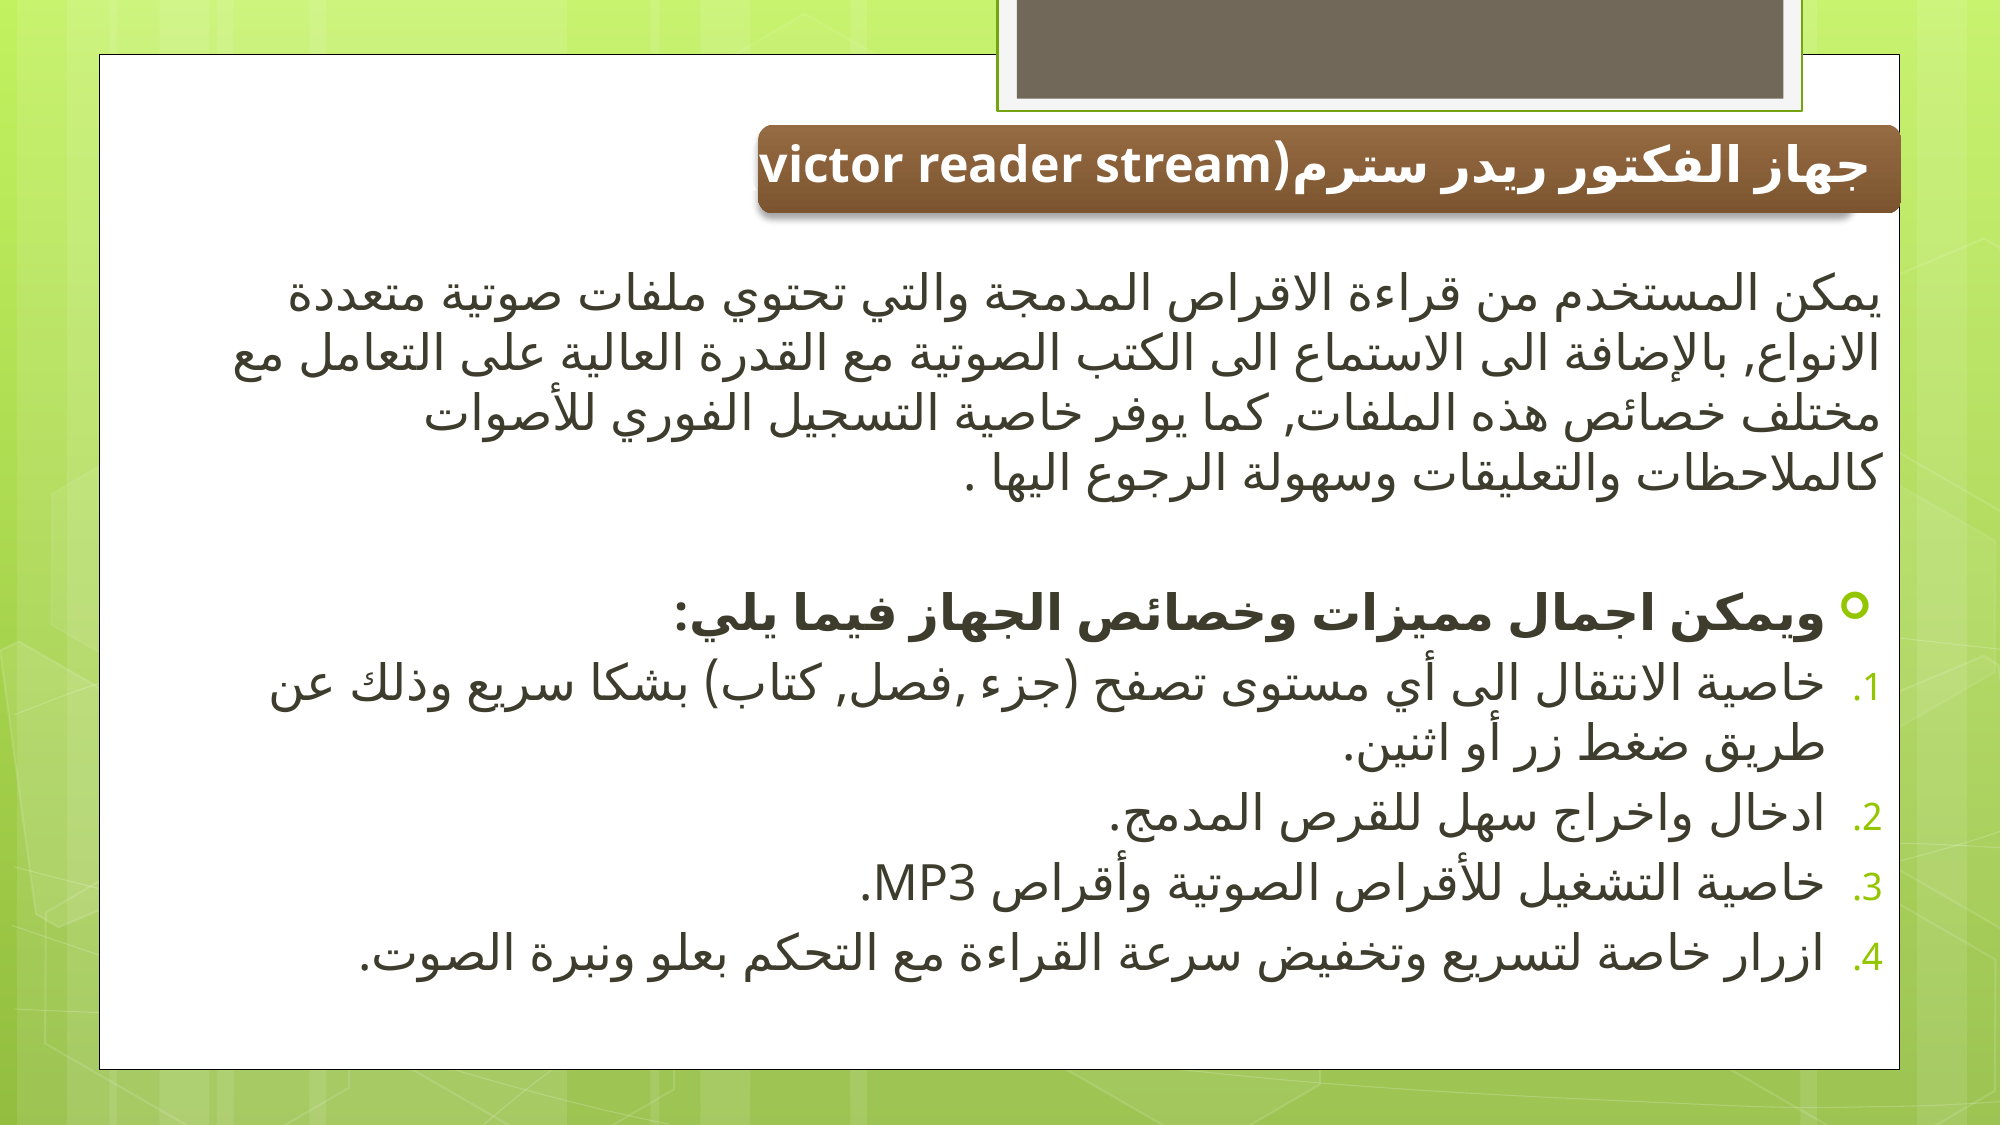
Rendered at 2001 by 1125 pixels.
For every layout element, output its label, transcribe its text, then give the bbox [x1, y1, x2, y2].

list جهاز الفكتور ريدر سترم(victor reader stream) يمكن المستخدم من قراءة الاقراص المدمجة والتي تحتوي ملفات صوتية متعددة الانواع, بالإضافة الى الاستماع الى الكتب الصوتية مع القدرة العالية على التعامل مع مختلف خصائص هذه الملفات, كما يوفر خاصية التسجيل الفوري للأصوات كالملاحظات والتعليقات وسهولة الرجوع اليها . ويمكن اجمال مميزات وخصائص الجهاز فيما يلي: خاصية الانتقال الى أي مستوى تصفح (جزء ,فصل, كتاب) بشكا سريع وذلك عن طريق ضغط زر أو اثنين. ادخال واخراج سهل للقرص المدمج. خاصية التشغيل للأقراص الصوتية وأقراص MP3. ازرار خاصة لتسريع وتخفيض سرعة القراءة مع التحكم بعلو ونبرة الصوت. [156, 124, 1899, 1059]
